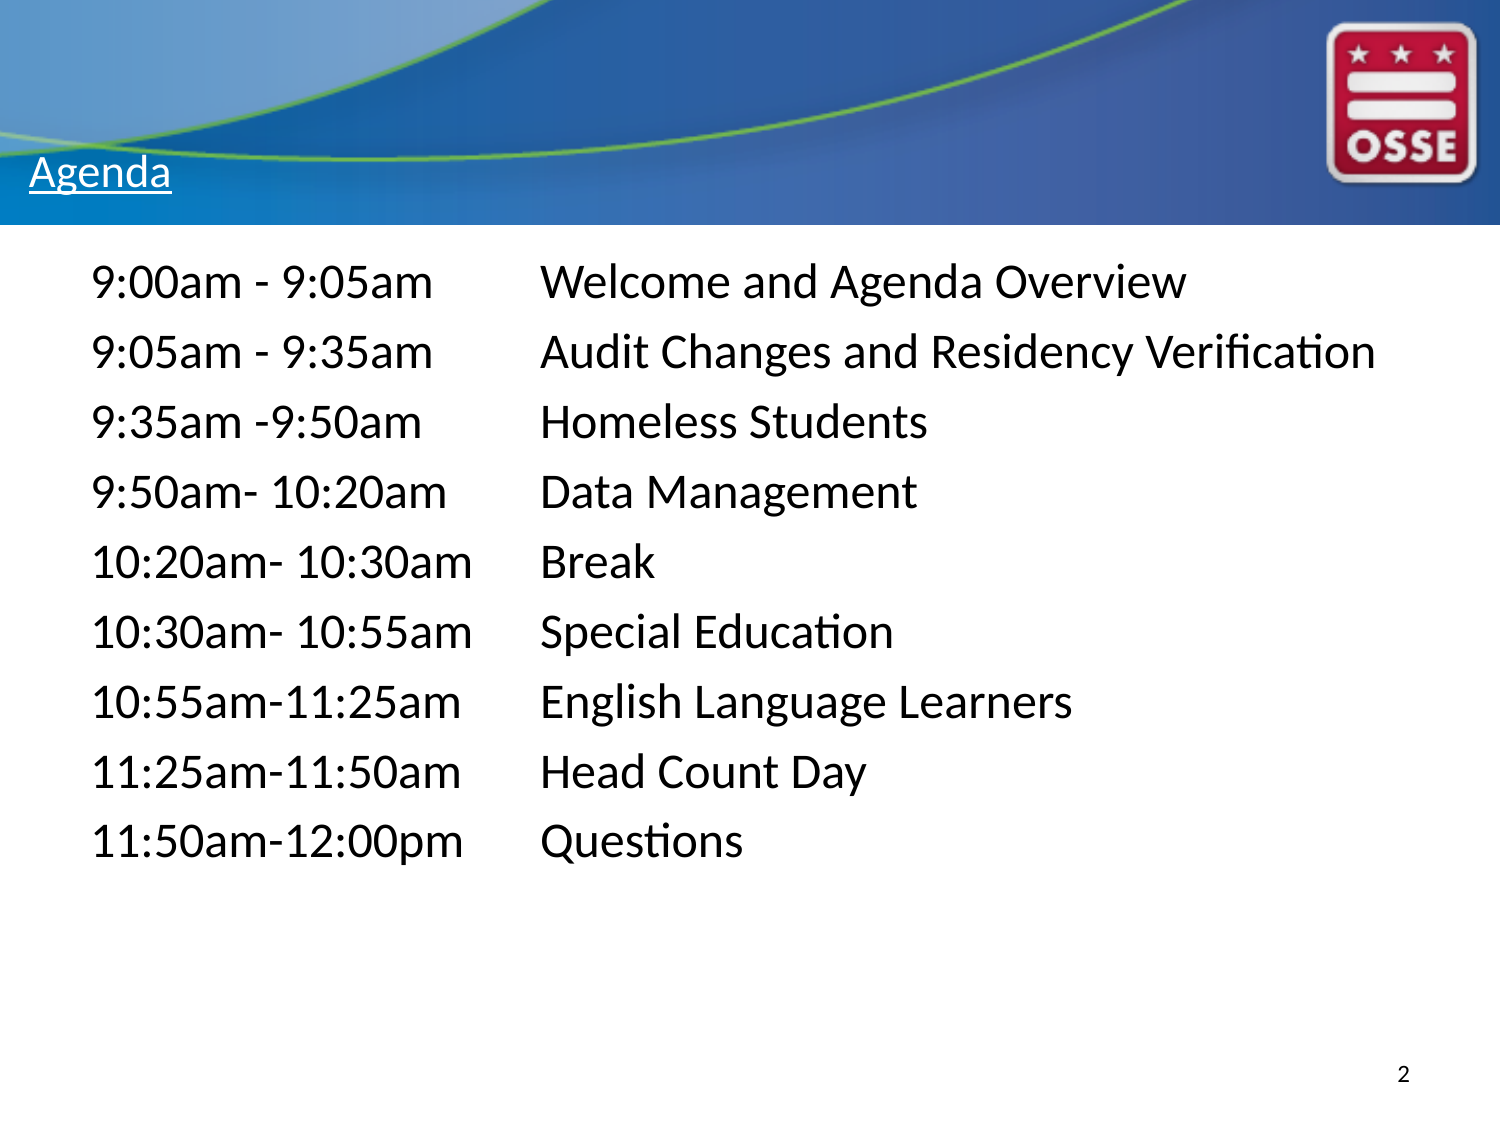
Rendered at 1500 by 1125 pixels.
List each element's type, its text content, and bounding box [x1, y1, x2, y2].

picture [0, 0, 1500, 225]
title Agenda [14, 133, 1289, 205]
slide_number 2 [1074, 1042, 1425, 1103]
list 9:00am - 9:05am Welcome and Agenda Overview 9:05am - 9:35am Audit Changes and Residency Verification 9:35am -9:50am Homeless Students 9:50am- 10:20am Data Management 10:20am- 10:30am Break 10:30am- 10:55am Special Education 10:55am-11:25am English Language Learners 11:25am-11:50am Head Count Day 11:50am-12:00pm Questions [75, 240, 1425, 1016]
